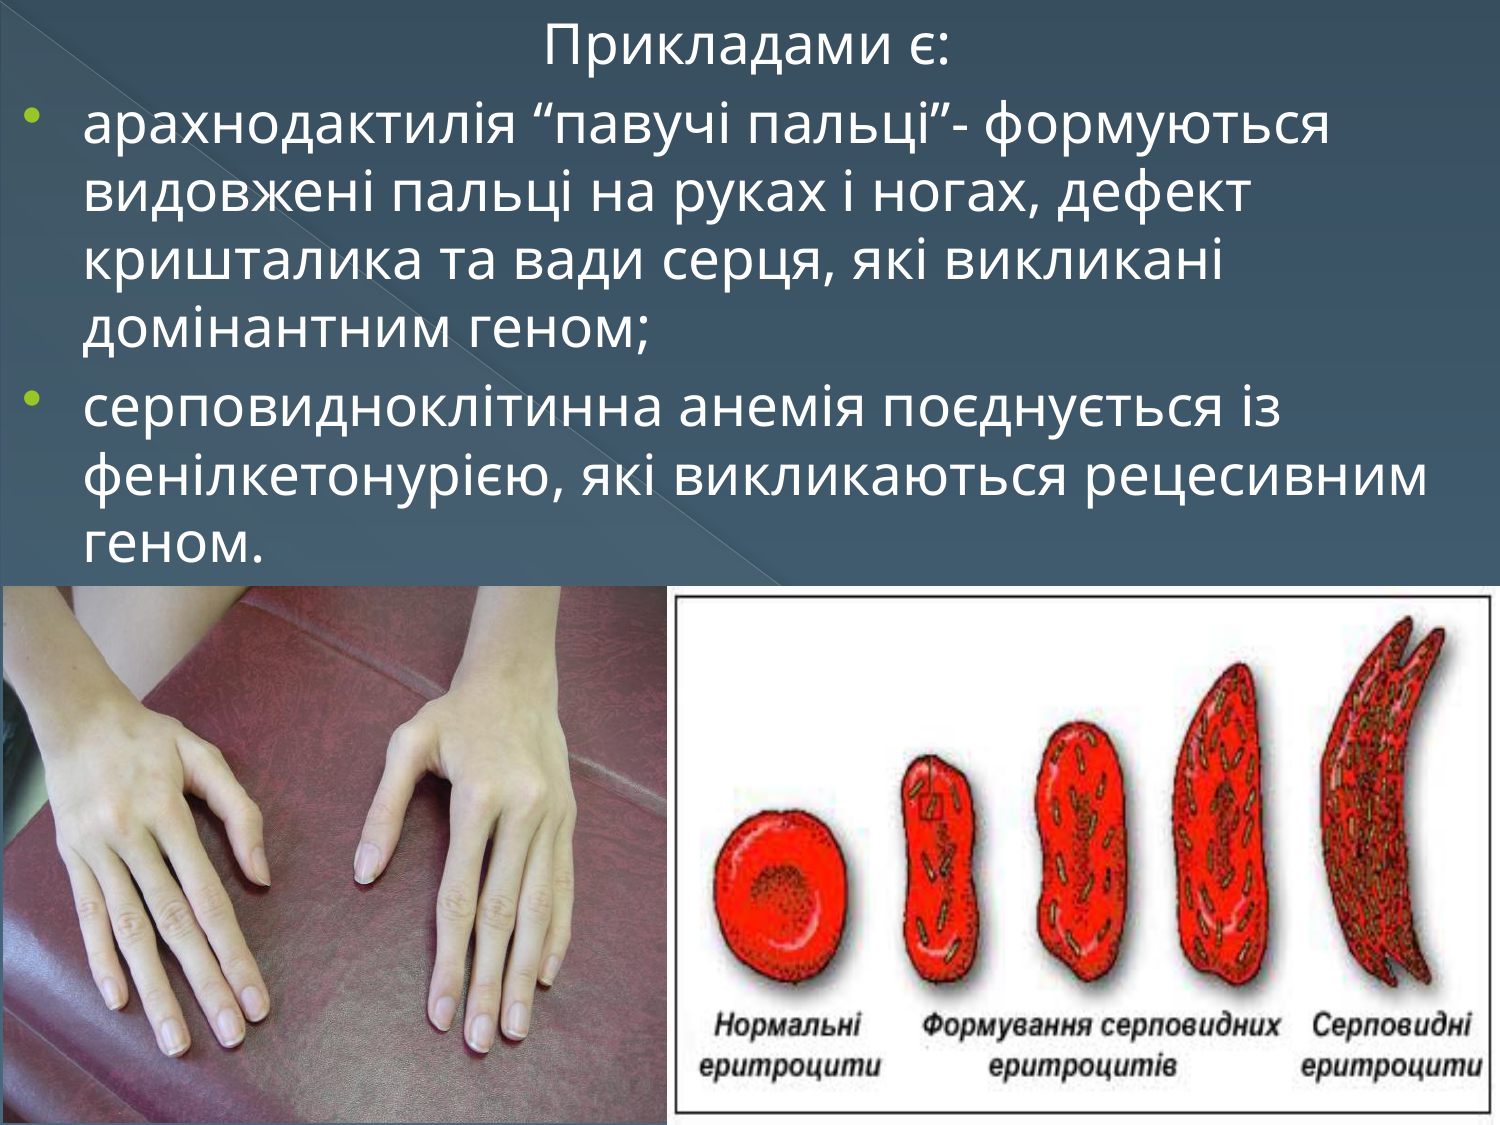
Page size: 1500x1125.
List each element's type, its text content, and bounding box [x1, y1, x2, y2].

picture [2, 585, 1500, 1125]
list Прикладами є: арахнодактилія “павучі пальці”- формуються видовжені пальці на руках і ногах, дефект кришталика та вади серця, які викликані домінантним геном; серповидноклітинна анемія поєднується із фенілкетонурією, які викликаються рецесивним геном. [0, 0, 1500, 575]
